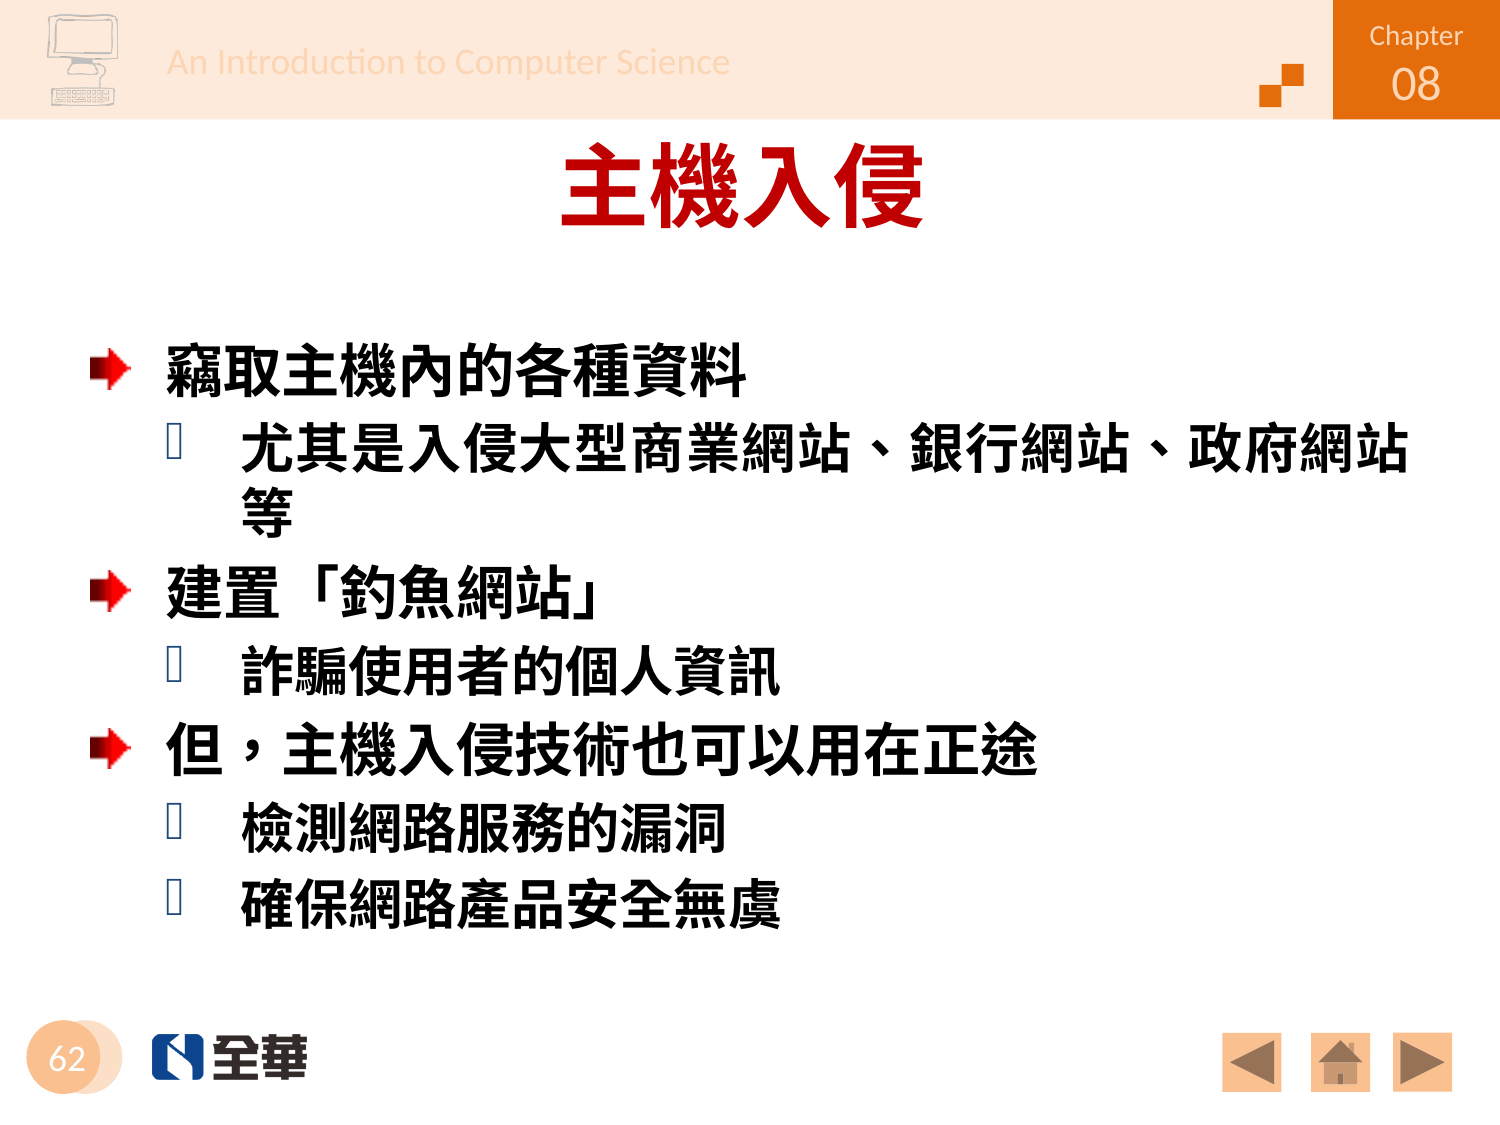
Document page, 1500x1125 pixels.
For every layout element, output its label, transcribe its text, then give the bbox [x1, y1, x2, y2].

picture [90, 728, 131, 769]
picture [90, 348, 131, 390]
picture [90, 570, 131, 612]
list 竊取主機內的各種資料 尤其是入侵大型商業網站、銀行網站、政府網站等 建置「釣魚網站」 詐騙使用者的個人資訊 但，主機入侵技術也可以用在正途 檢測網路服務的漏洞 確保網路產品安全無虞 [75, 326, 1425, 1005]
picture [152, 1034, 307, 1080]
picture [47, 14, 118, 106]
title 主機入侵 [76, 90, 1427, 278]
